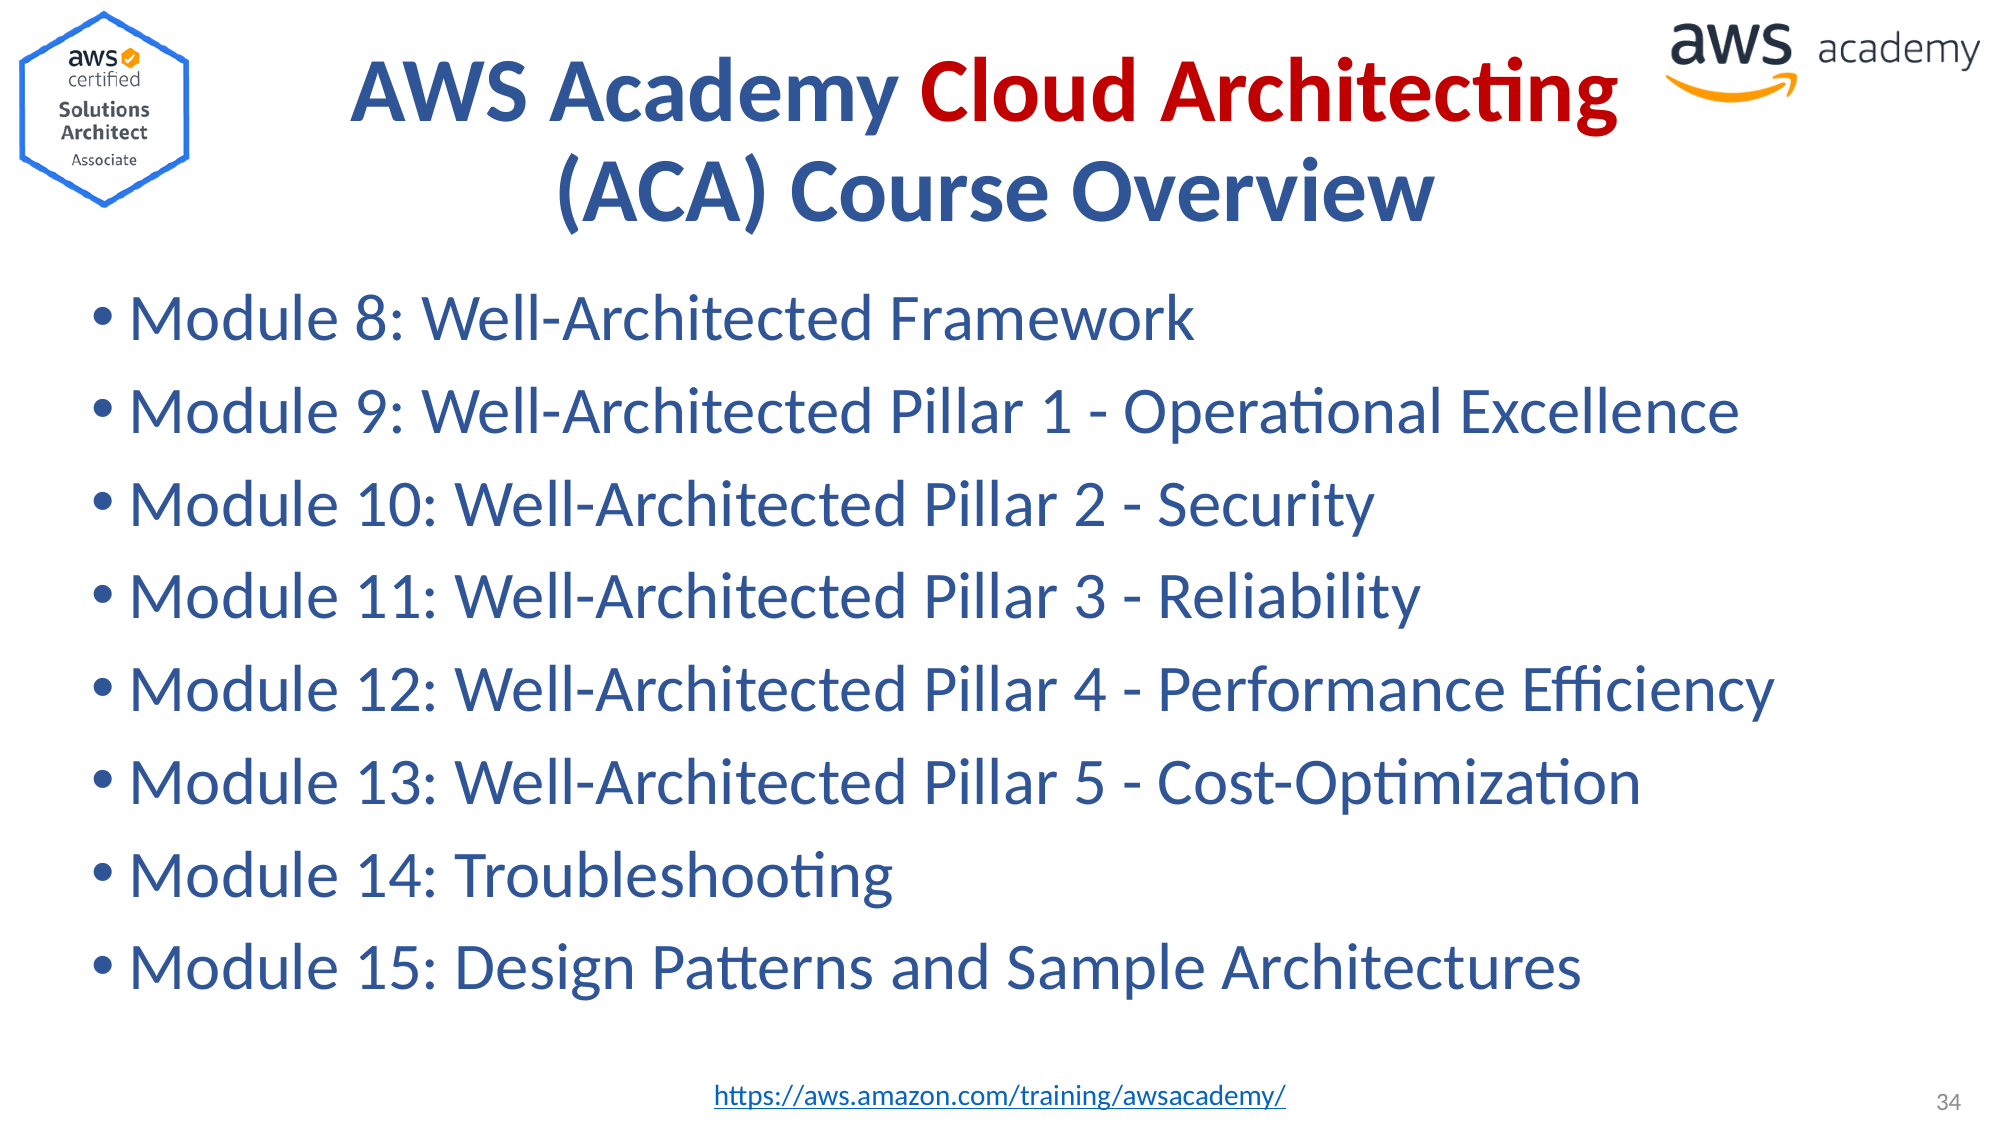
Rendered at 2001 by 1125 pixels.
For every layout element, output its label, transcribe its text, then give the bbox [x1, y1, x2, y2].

picture [5, 10, 202, 208]
list Module 8: Well-Architected Framework Module 9: Well-Architected Pillar 1 - Operational Excellence Module 10: Well-Architected Pillar 2 - Security Module 11: Well-Architected Pillar 3 - Reliability Module 12: Well-Architected Pillar 4 - Performance Efficiency Module 13: Well-Architected Pillar 5 - Cost-Optimization Module 14: Troubleshooting Module 15: Design Patterns and Sample Architectures [76, 275, 1942, 1045]
picture [1666, 23, 1980, 104]
text_box https://aws.amazon.com/training/awsacademy/ [666, 1069, 1334, 1119]
title AWS Academy Cloud Architecting (ACA) Course Overview [76, 32, 1915, 251]
slide_number 34 [1819, 1080, 1977, 1120]
